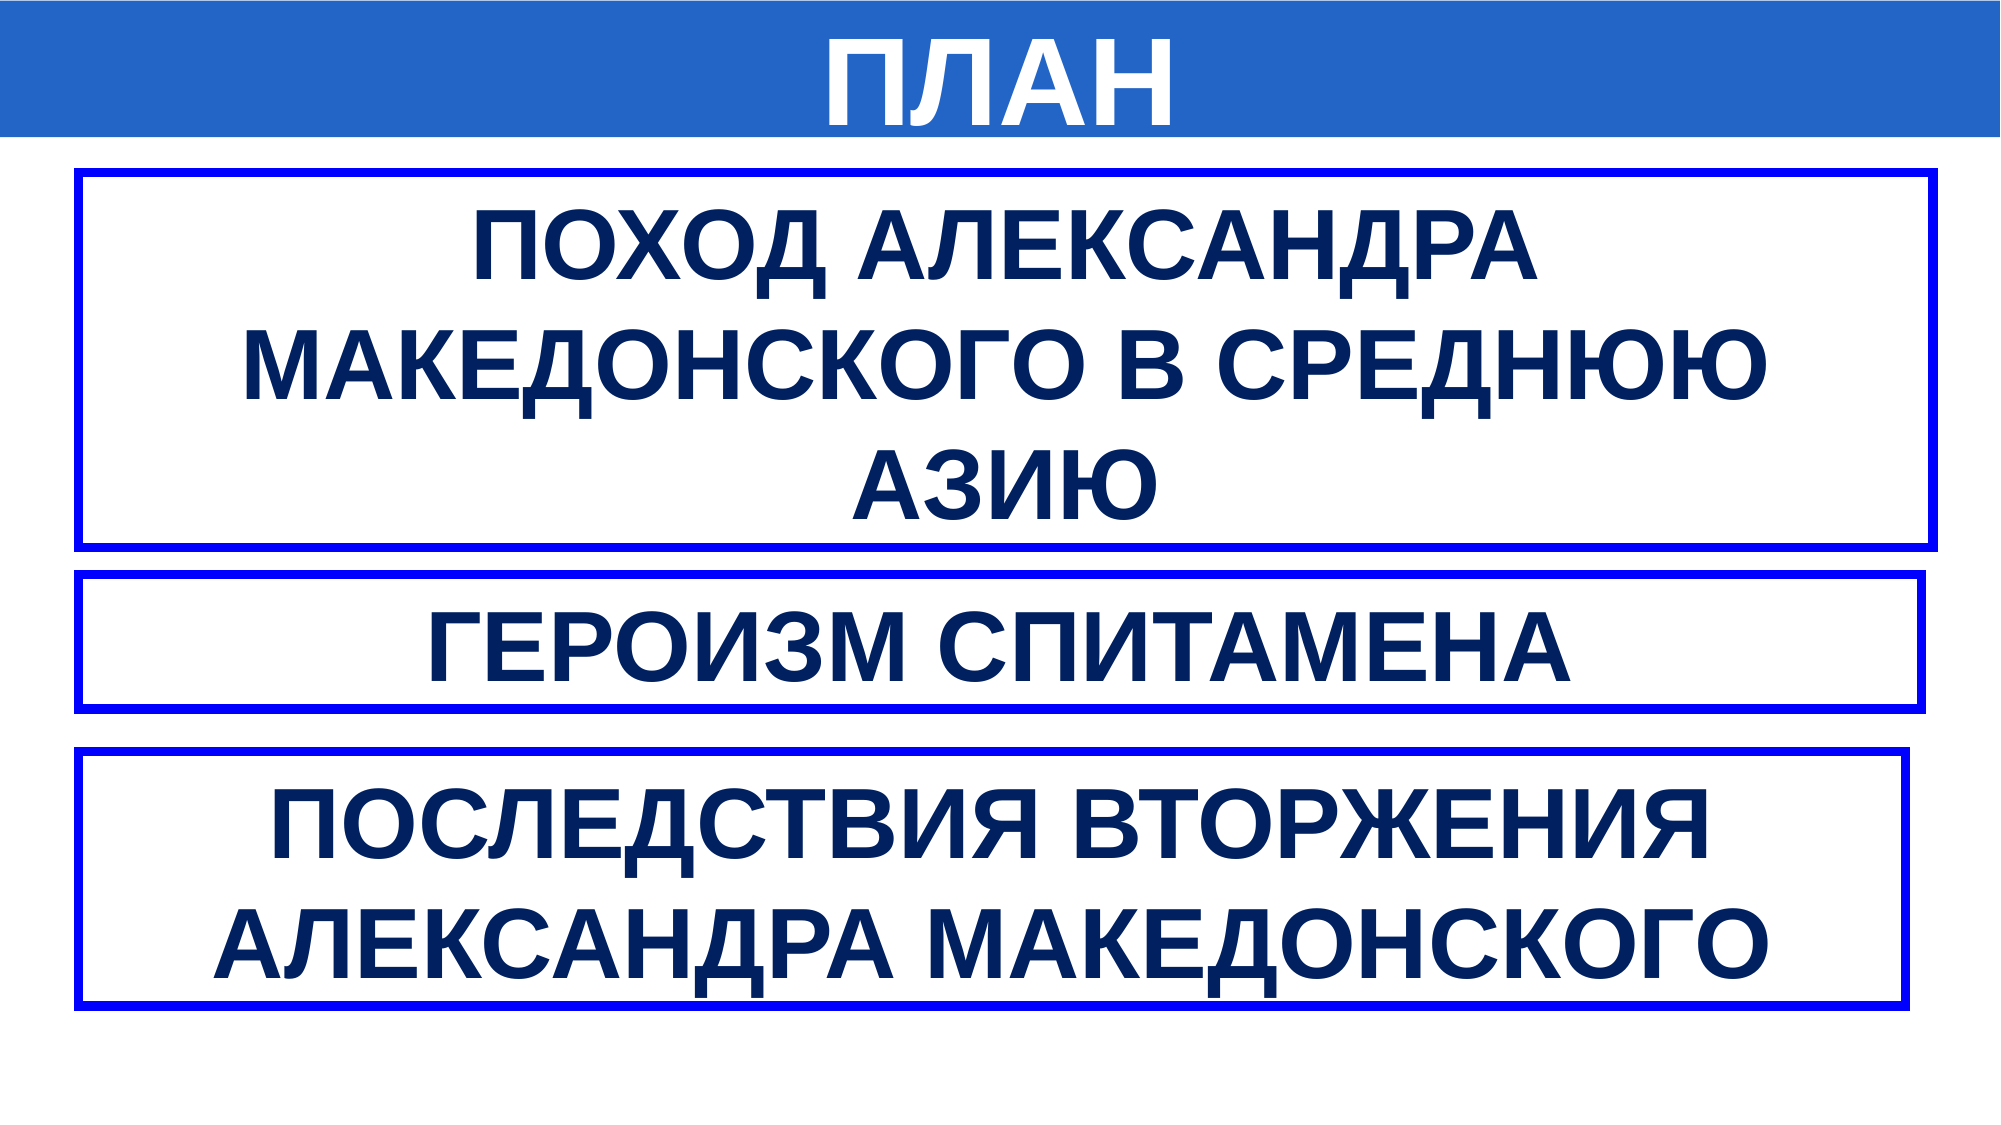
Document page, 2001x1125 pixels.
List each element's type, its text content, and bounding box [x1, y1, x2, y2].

text_box ГЕРОИЗМ СПИТАМЕНА [78, 574, 1922, 709]
text_box ПОХОД АЛЕКСАНДРА МАКЕДОНСКОГО В СРЕДНЮЮ АЗИЮ [78, 172, 1934, 548]
text_box ПОСЛЕДСТВИЯ ВТОРЖЕНИЯ АЛЕКСАНДРА МАКЕДОНСКОГО [78, 751, 1906, 1007]
text_box ПЛАН [0, 0, 2000, 138]
